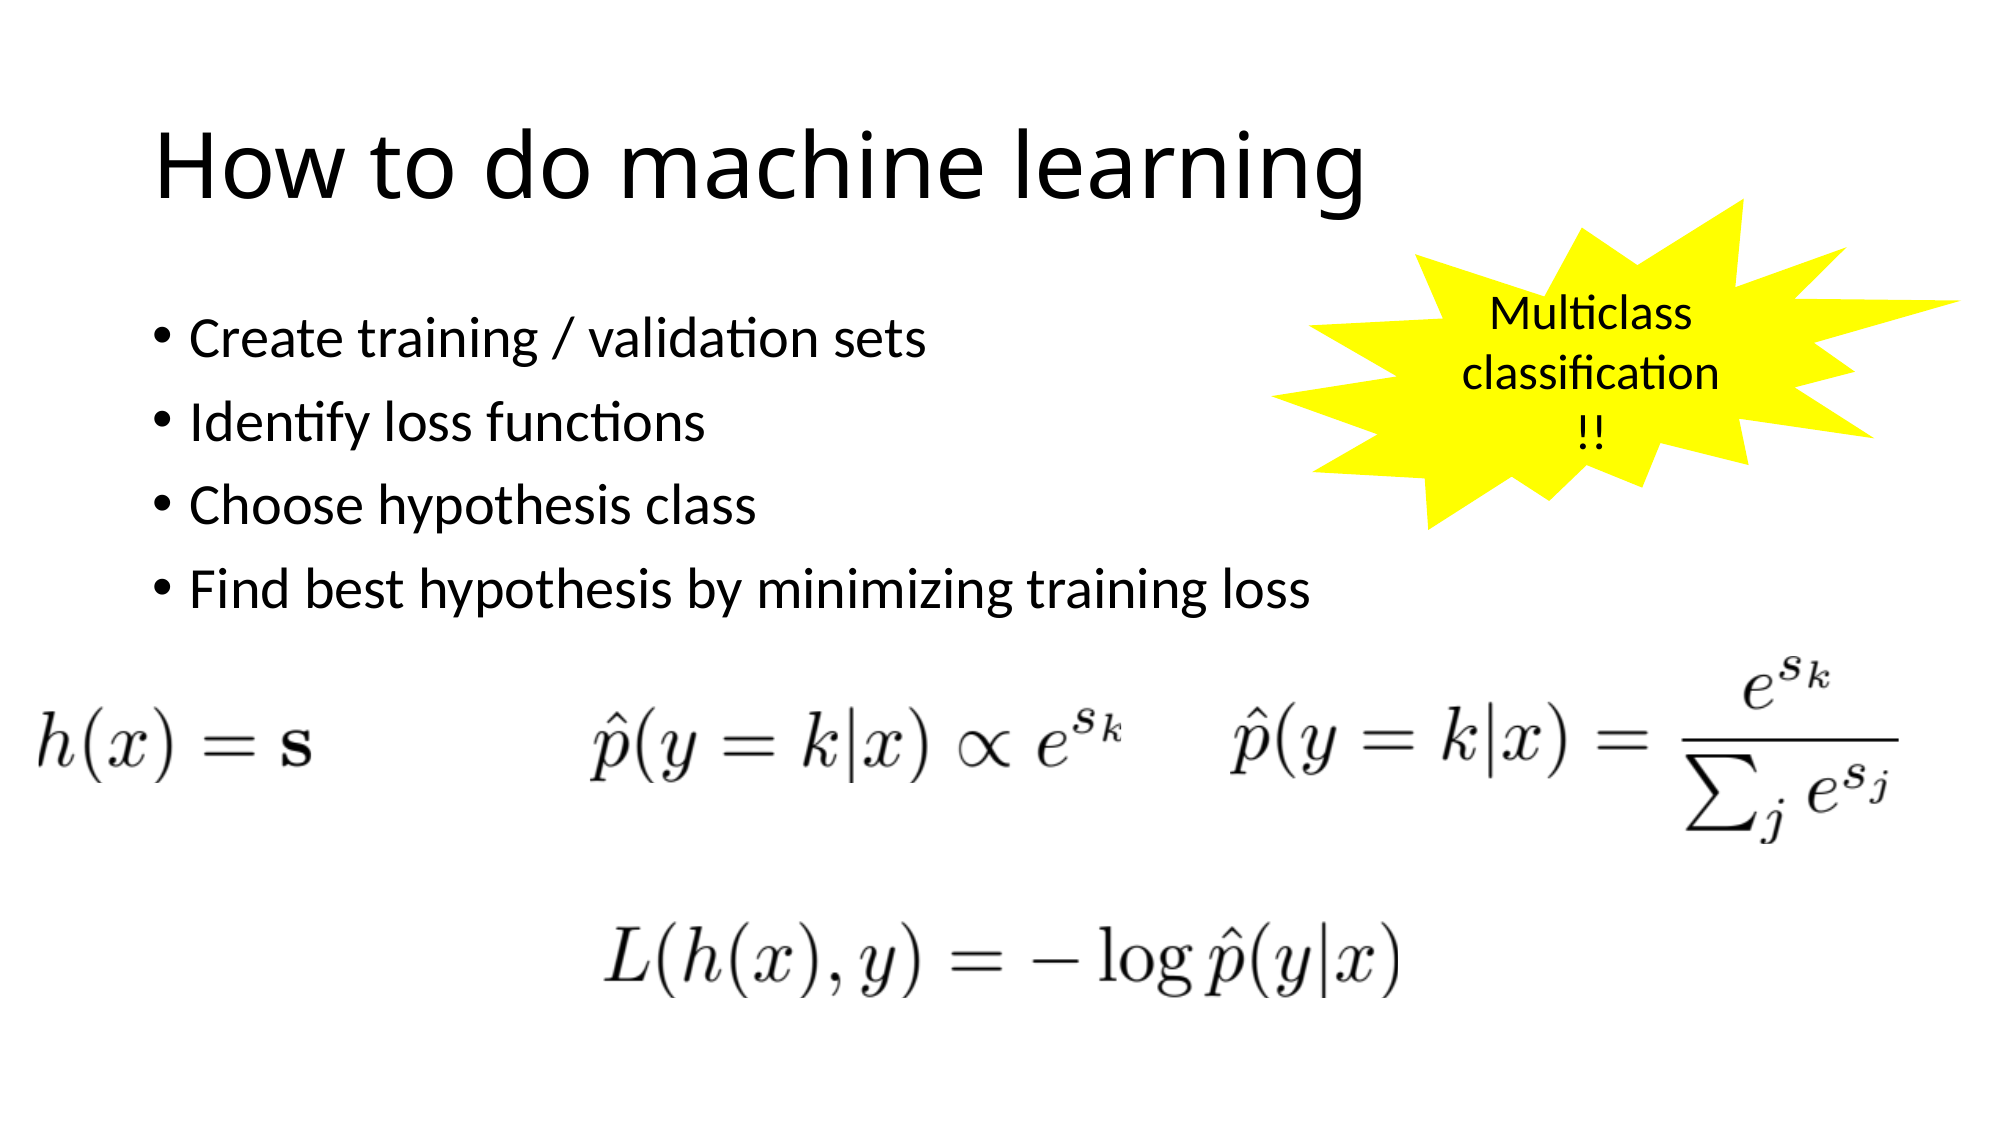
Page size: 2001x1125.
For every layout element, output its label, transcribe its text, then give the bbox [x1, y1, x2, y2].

text_box Multiclass classification!! [1270, 196, 1962, 532]
title How to do machine learning [137, 59, 1863, 278]
picture [1229, 656, 1899, 844]
picture [589, 705, 1122, 783]
picture [601, 920, 1398, 998]
list Create training / validation sets Identify loss functions Choose hypothesis class Find best hypothesis by minimizing training loss [137, 299, 1863, 1014]
picture [38, 705, 312, 783]
